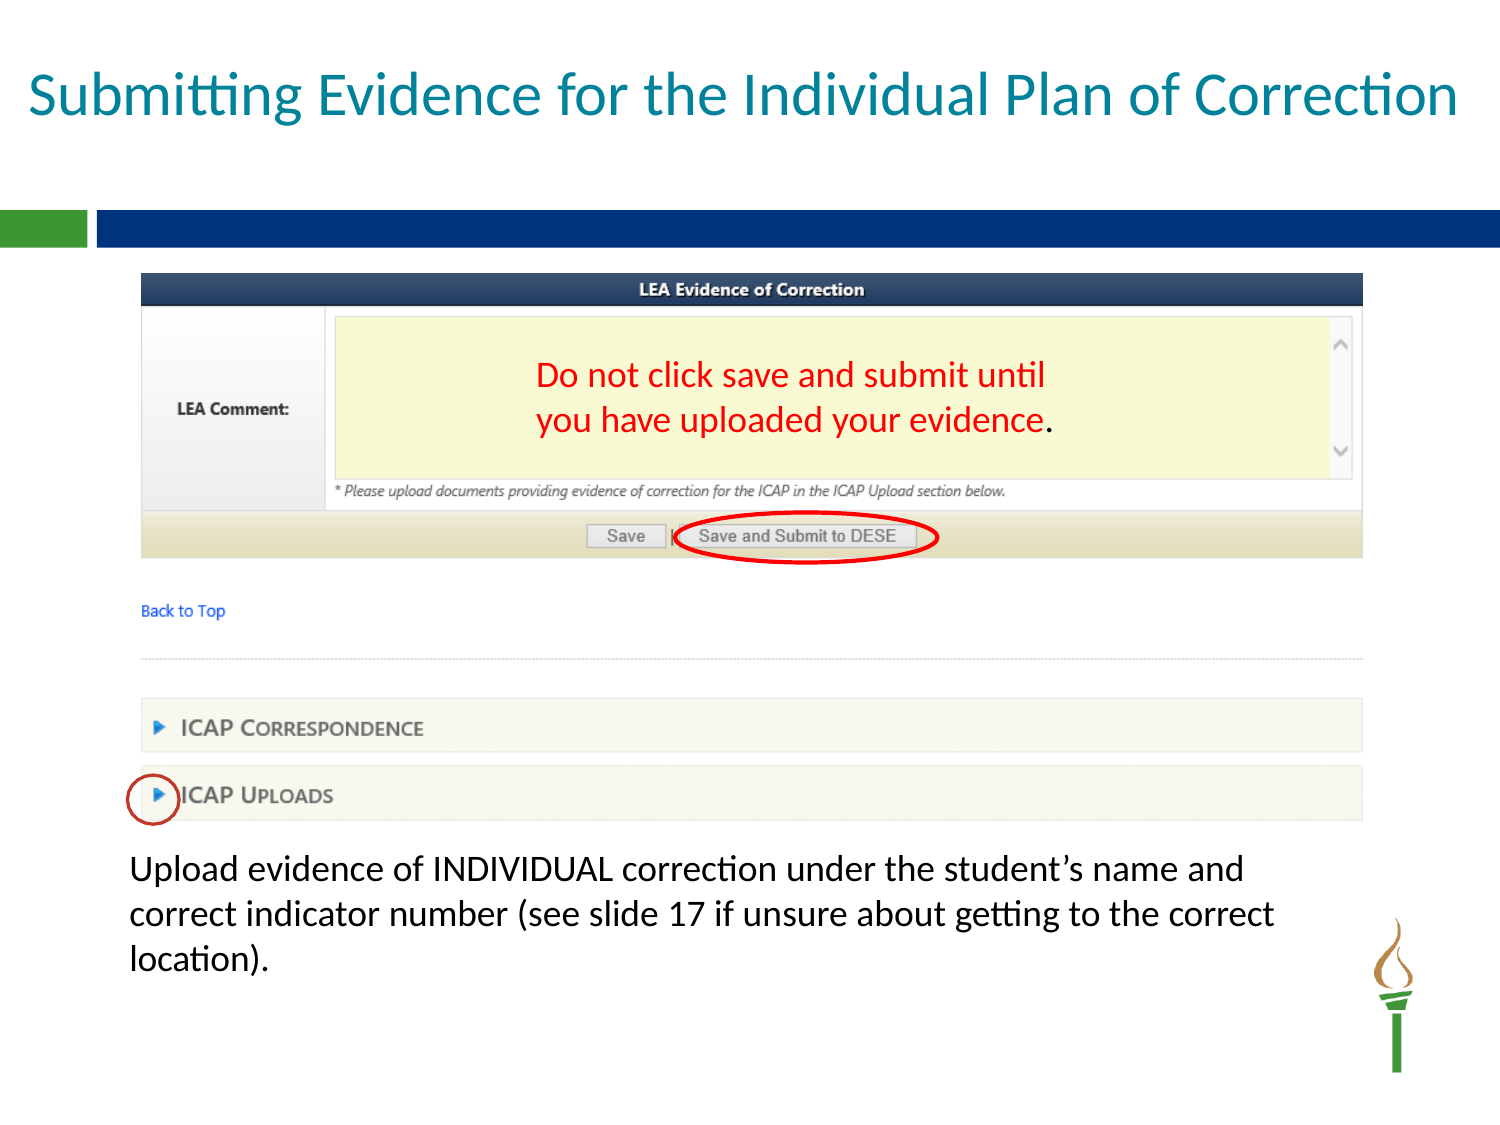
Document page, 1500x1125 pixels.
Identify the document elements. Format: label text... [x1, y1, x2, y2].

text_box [125, 273, 1363, 827]
title Submitting Evidence for the Individual Plan of Correction [26, 51, 1477, 242]
text_box Upload evidence of INDIVIDUAL correction under the student’s name and correct indicator number (see slide 17 if unsure about getting to the correct location). [127, 841, 1333, 979]
picture [1374, 912, 1417, 1076]
